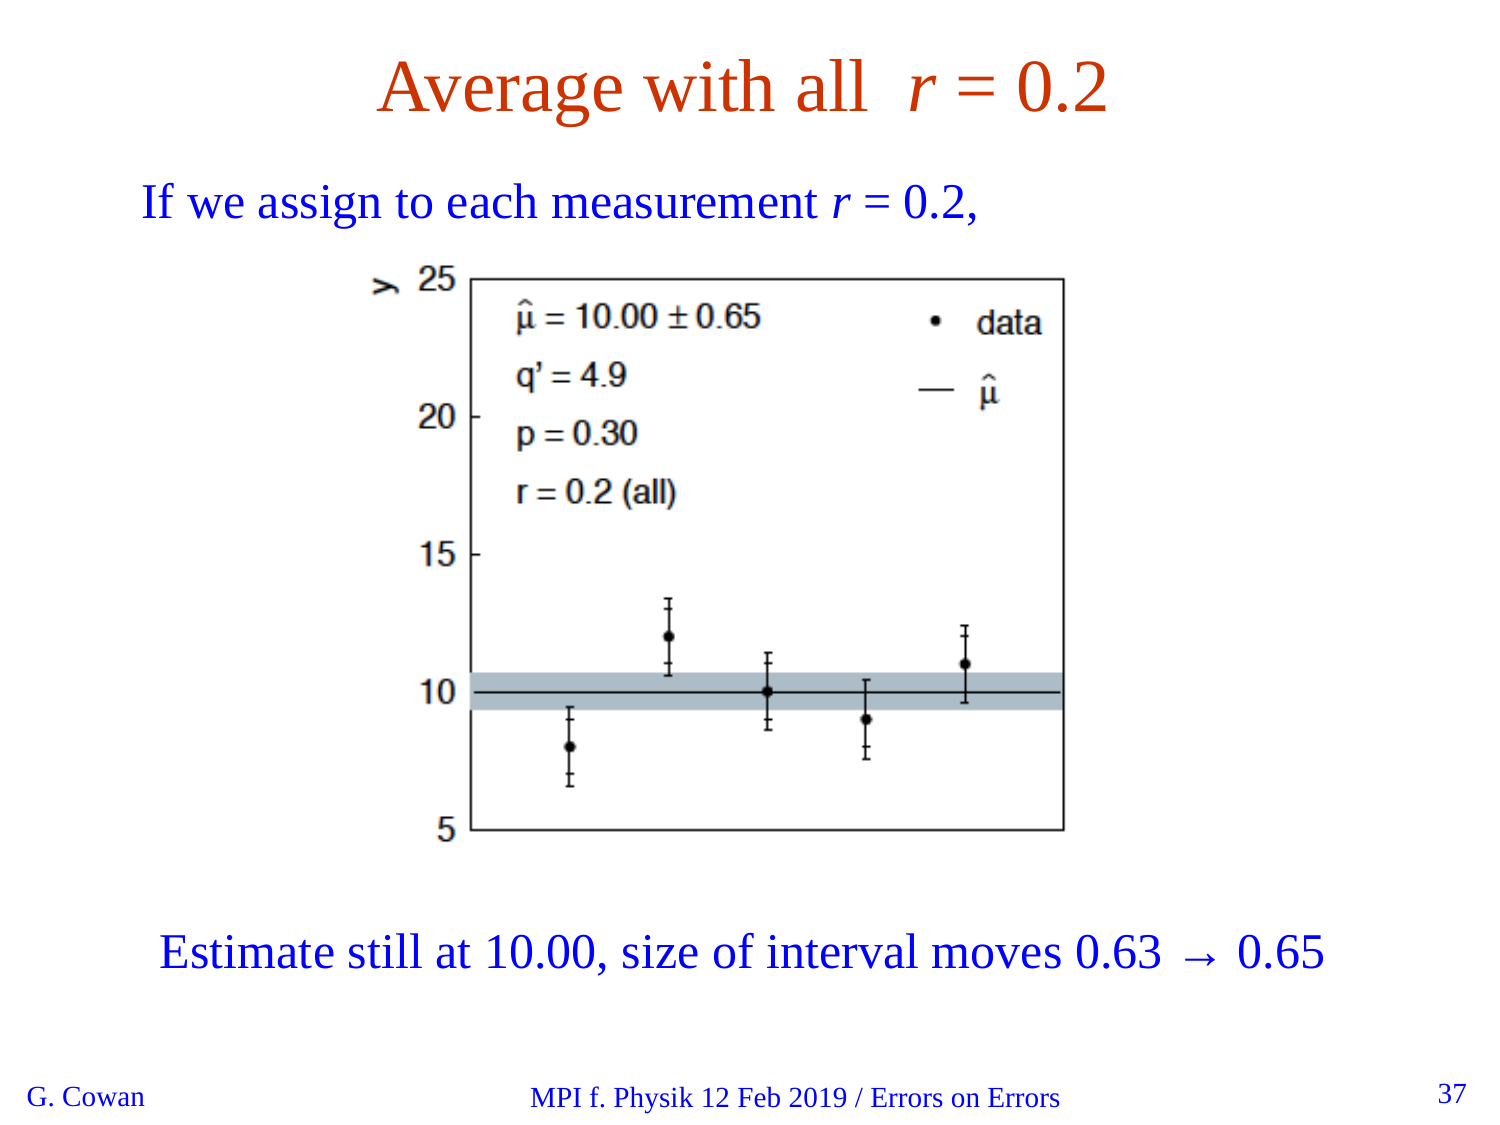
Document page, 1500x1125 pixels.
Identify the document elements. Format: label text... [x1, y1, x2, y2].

text_box Estimate still at 10.00, size of interval moves 0.63 → 0.65 [145, 910, 1341, 986]
text_box Average with all r = 0.2 [146, 40, 1340, 123]
picture [366, 262, 1084, 863]
slide_number 37 [927, 1066, 1483, 1125]
footer MPI f. Physik 12 Feb 2019 / Errors on Errors [312, 1070, 927, 1125]
slide_number G. Cowan [11, 1069, 253, 1114]
text_box If we assign to each measurement r = 0.2, [126, 160, 1007, 236]
